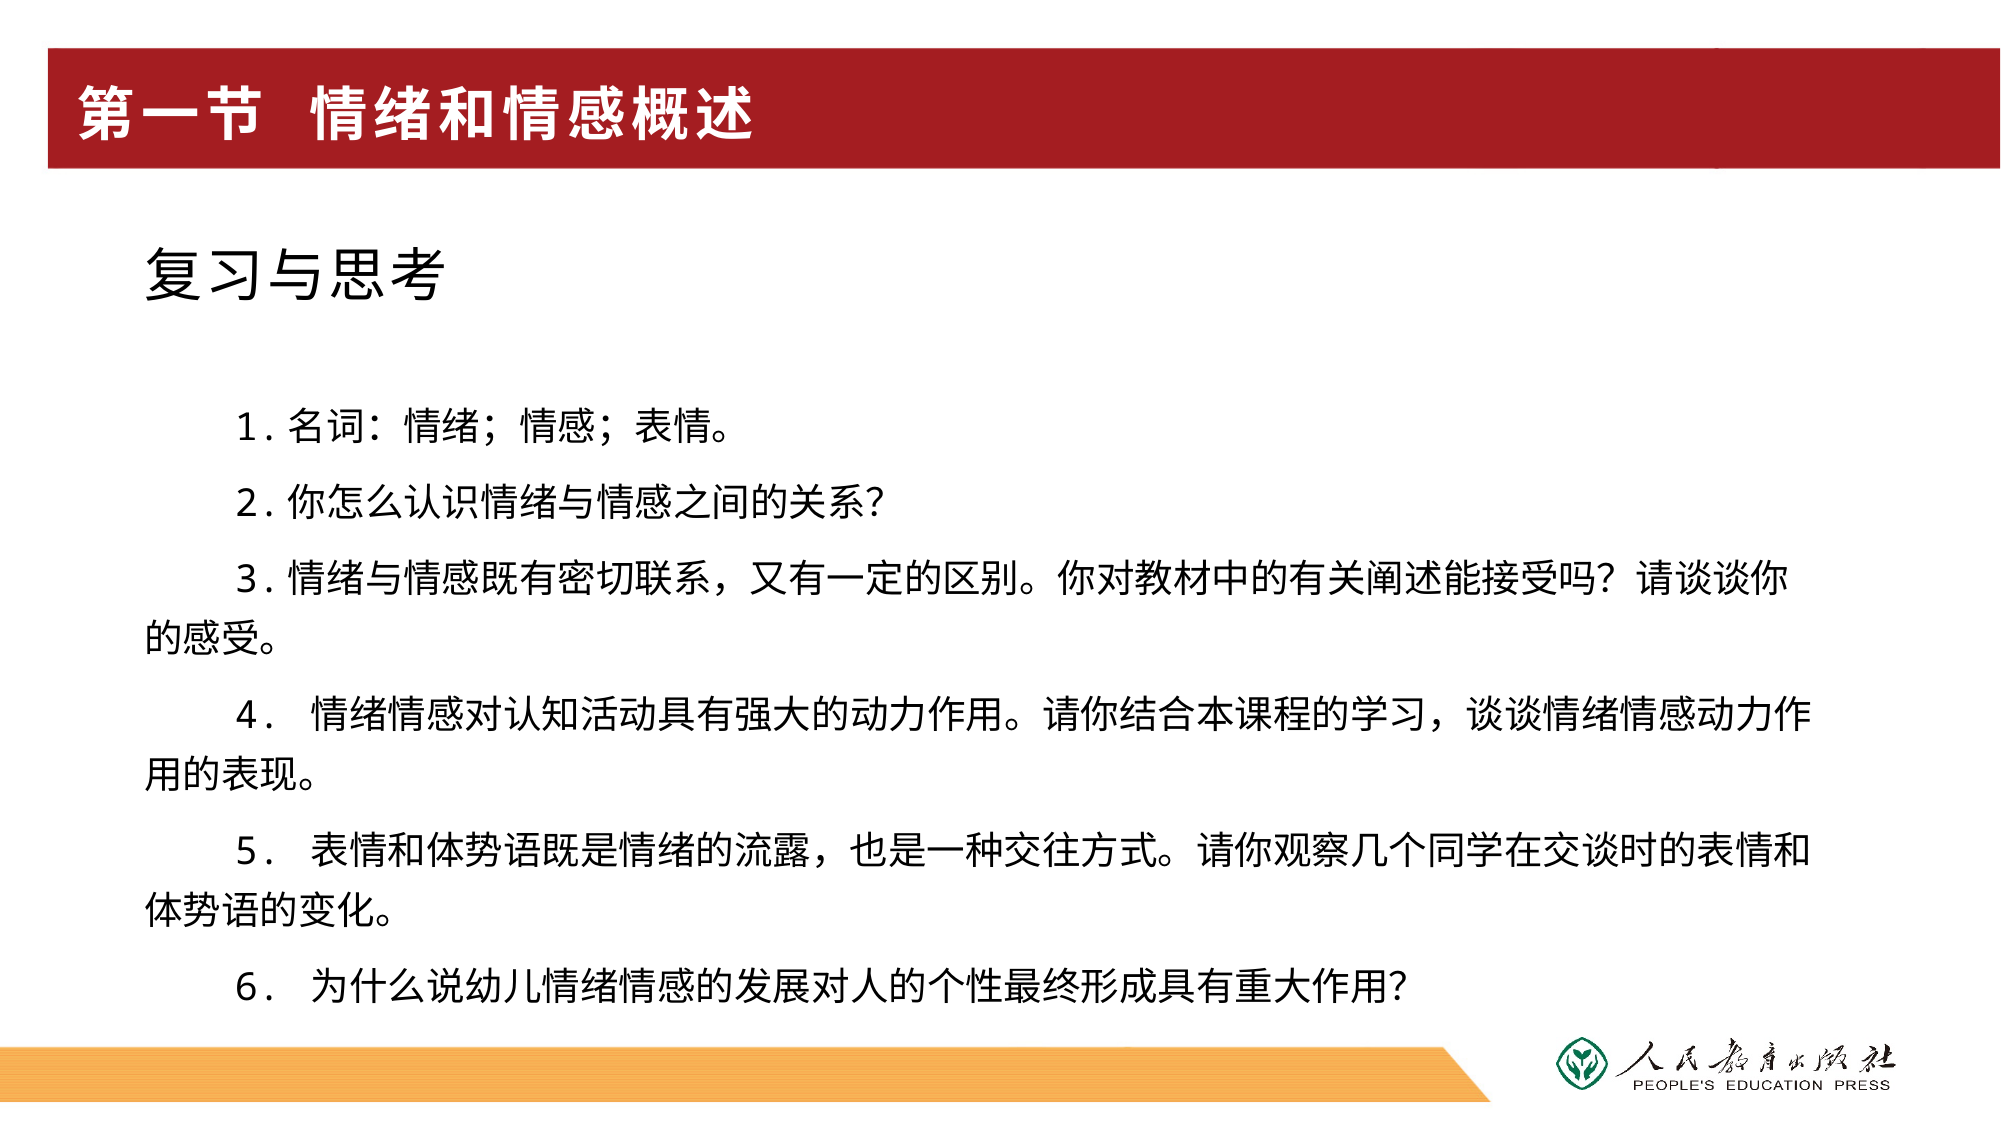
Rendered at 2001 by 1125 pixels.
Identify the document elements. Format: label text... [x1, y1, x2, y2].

list 1.名词：情绪；情感；表情。 2.你怎么认识情绪与情感之间的关系？ 3.情绪与情感既有密切联系，又有一定的区别。你对教材中的有关阐述能接受吗？请谈谈你的感受。 4. 情绪情感对认知活动具有强大的动力作用。请你结合本课程的学习，谈谈情绪情感动力作用的表现。 5. 表情和体势语既是情绪的流露，也是一种交往方式。请你观察几个同学在交谈时的表情和体势语的变化。 6. 为什么说幼儿情绪情感的发展对人的个性最终形成具有重大作用？ [129, 380, 1828, 1017]
title 第一节 情绪和情感概述 [62, 57, 1788, 167]
picture [0, 0, 2001, 1125]
list 复习与思考 [129, 209, 1828, 338]
